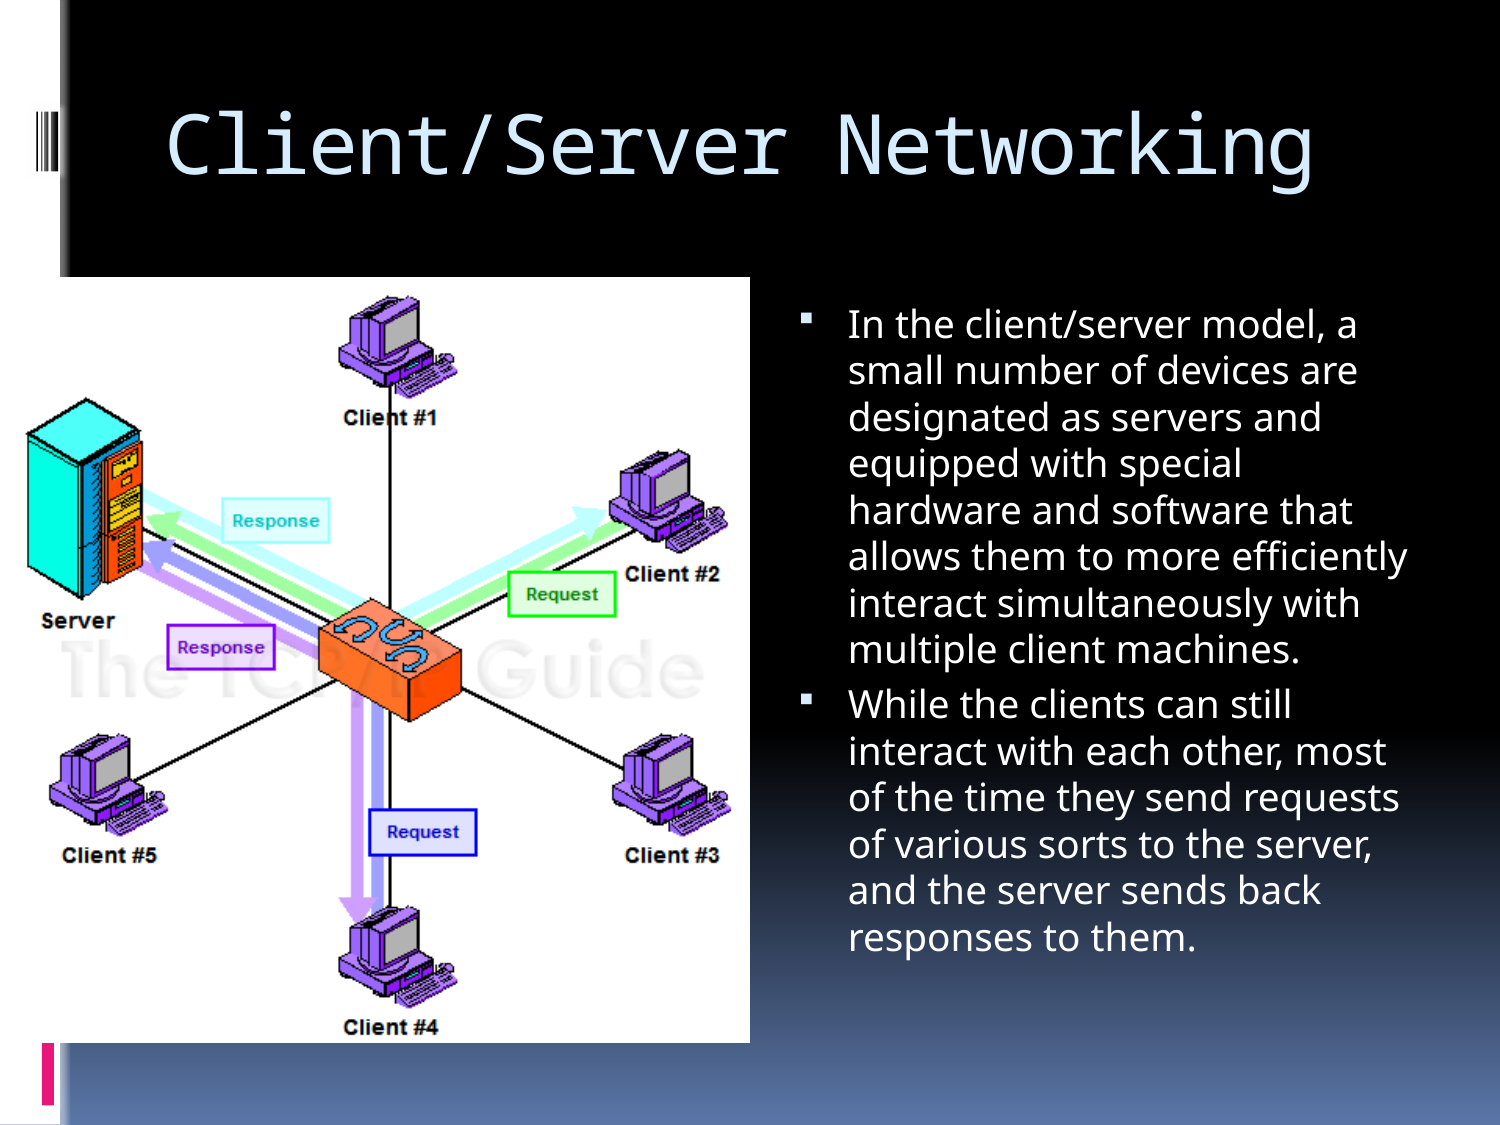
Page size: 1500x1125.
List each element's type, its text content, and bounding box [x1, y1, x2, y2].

title Client/Server Networking [150, 83, 1425, 234]
picture [15, 276, 751, 1044]
list In the client/server model, a small number of devices are designated as servers and equipped with special hardware and software that allows them to more efficiently interact simultaneously with multiple client machines. While the clients can still interact with each other, most of the time they send requests of various sorts to the server, and the server sends back responses to them. [773, 292, 1425, 1043]
